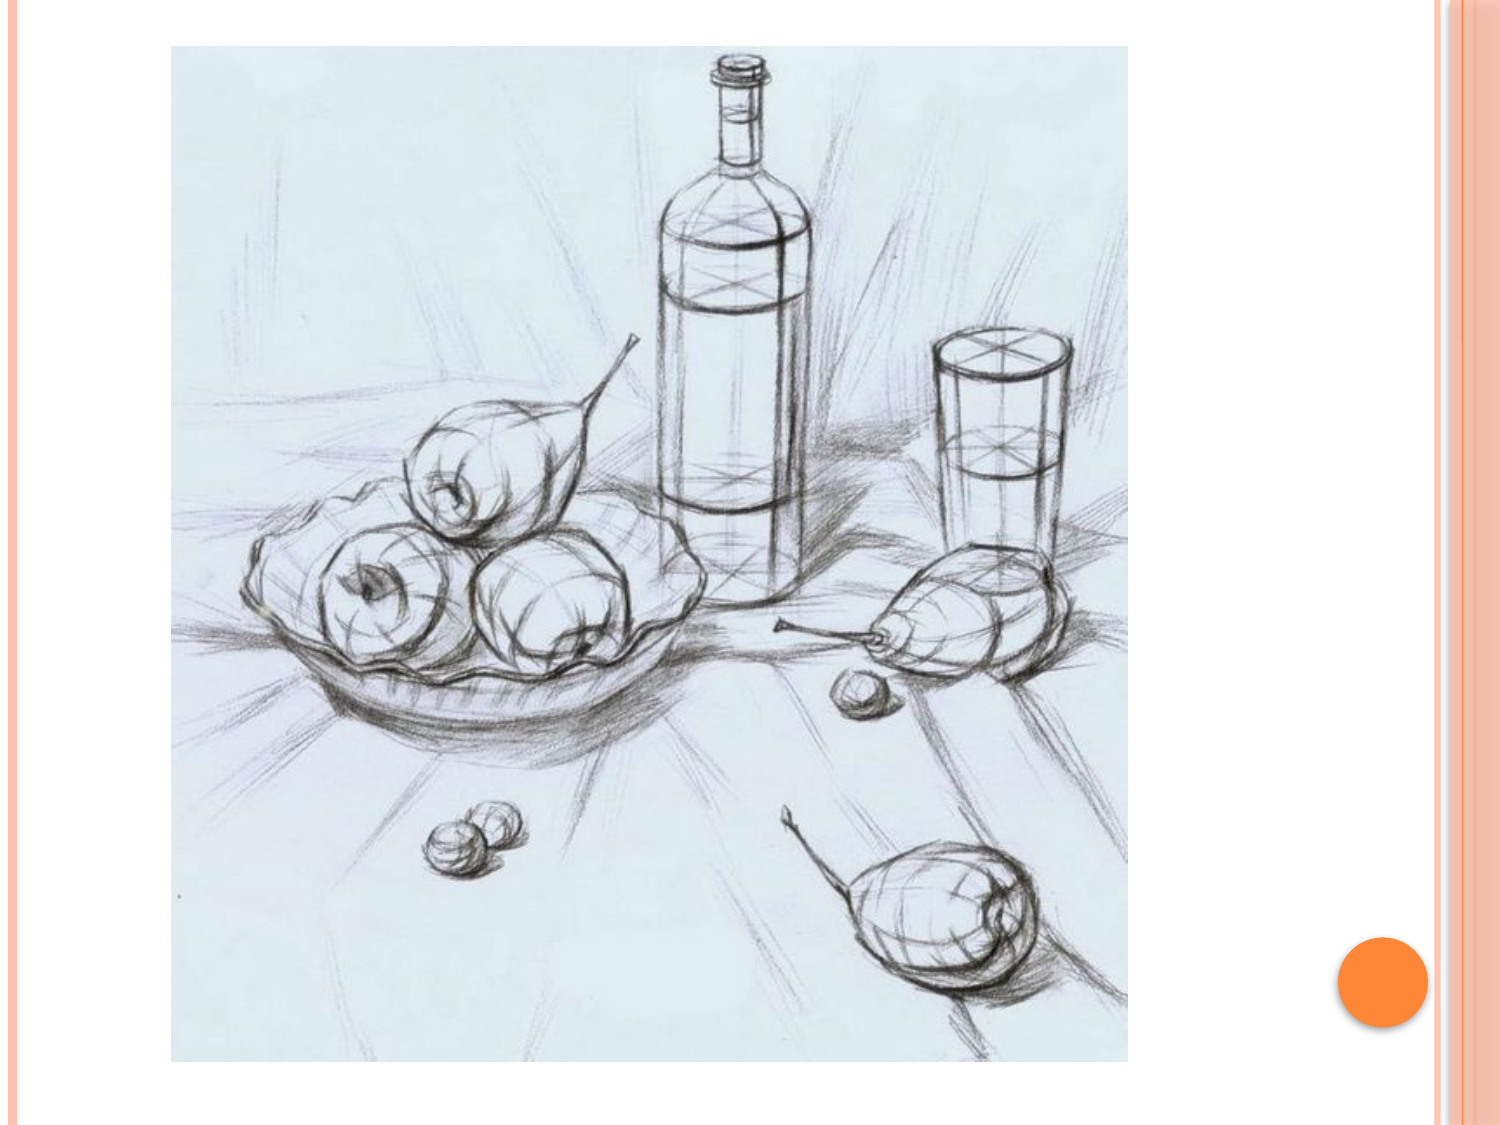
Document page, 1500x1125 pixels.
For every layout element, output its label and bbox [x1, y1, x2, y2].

list [170, 45, 1129, 1063]
